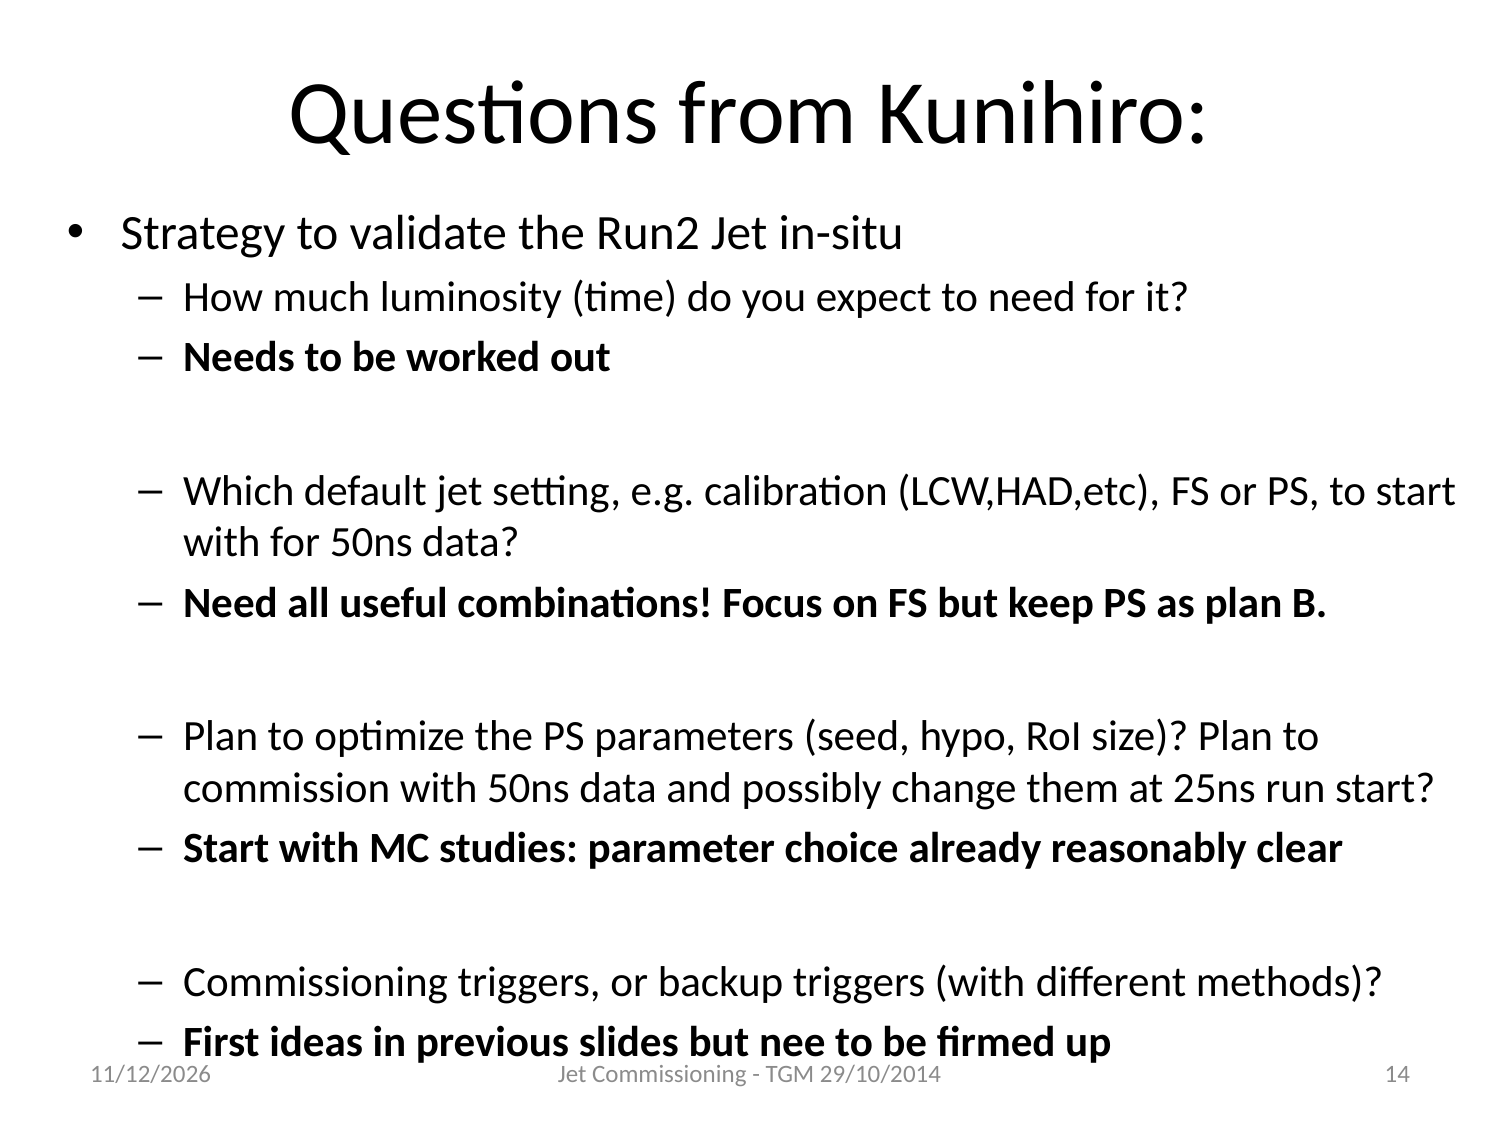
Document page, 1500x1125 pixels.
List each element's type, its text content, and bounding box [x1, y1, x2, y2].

slide_number 14 [1074, 1042, 1425, 1103]
footer Jet Commissioning - TGM 29/10/2014 [512, 1042, 988, 1103]
title Questions from Kunihiro: [75, 45, 1425, 170]
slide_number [75, 1042, 425, 1103]
list Strategy to validate the Run2 Jet in-situ How much luminosity (time) do you expect to need for it? Needs to be worked out Which default jet setting, e.g. calibration (LCW,HAD,etc), FS or PS, to start with for 50ns data? Need all useful combinations! Focus on FS but keep PS as plan B. Plan to optimize the PS parameters (seed, hypo, RoI size)? Plan to commission with 50ns data and possibly change them at 25ns run start? Start with MC studies: parameter choice already reasonably clear Commissioning triggers, or backup triggers (with different methods)? First ideas in previous slides but nee to be firmed up [51, 192, 1477, 1088]
